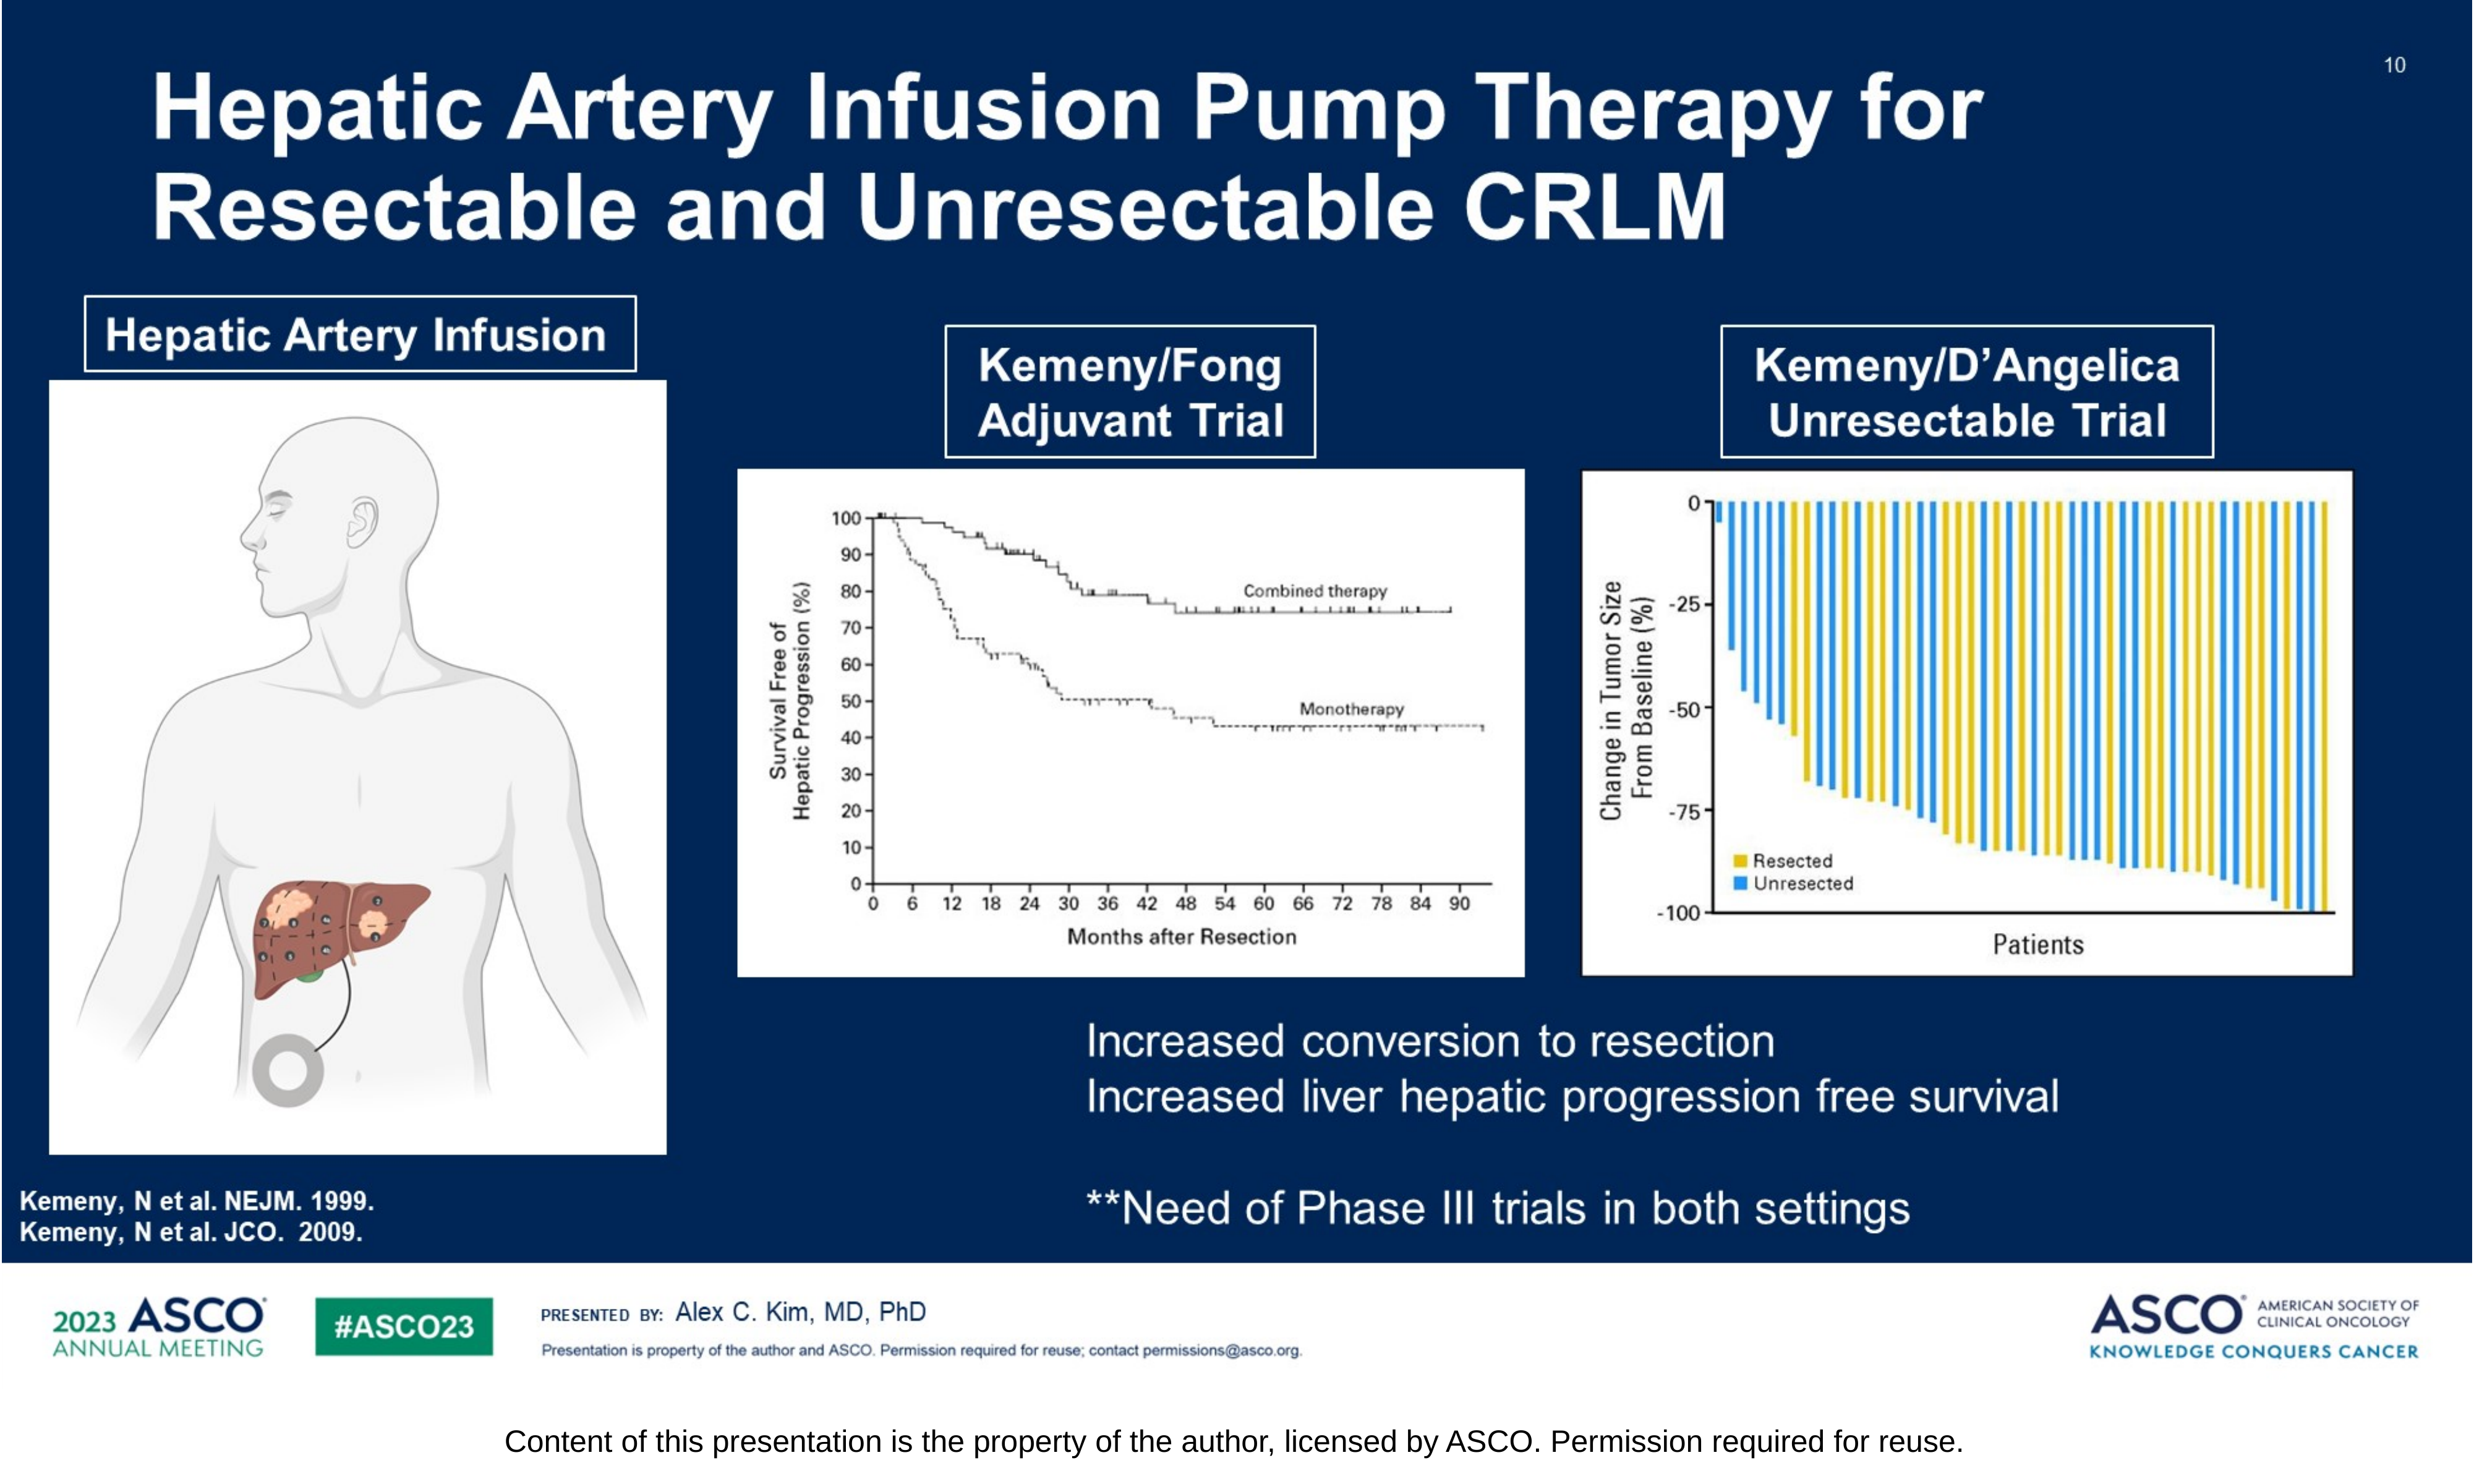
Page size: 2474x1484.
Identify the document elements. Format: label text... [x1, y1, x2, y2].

picture [2, 0, 2472, 1389]
text_box Content of this presentation is the property of the author, licensed by ASCO. Permission required for reuse. [0, 1399, 2474, 1477]
